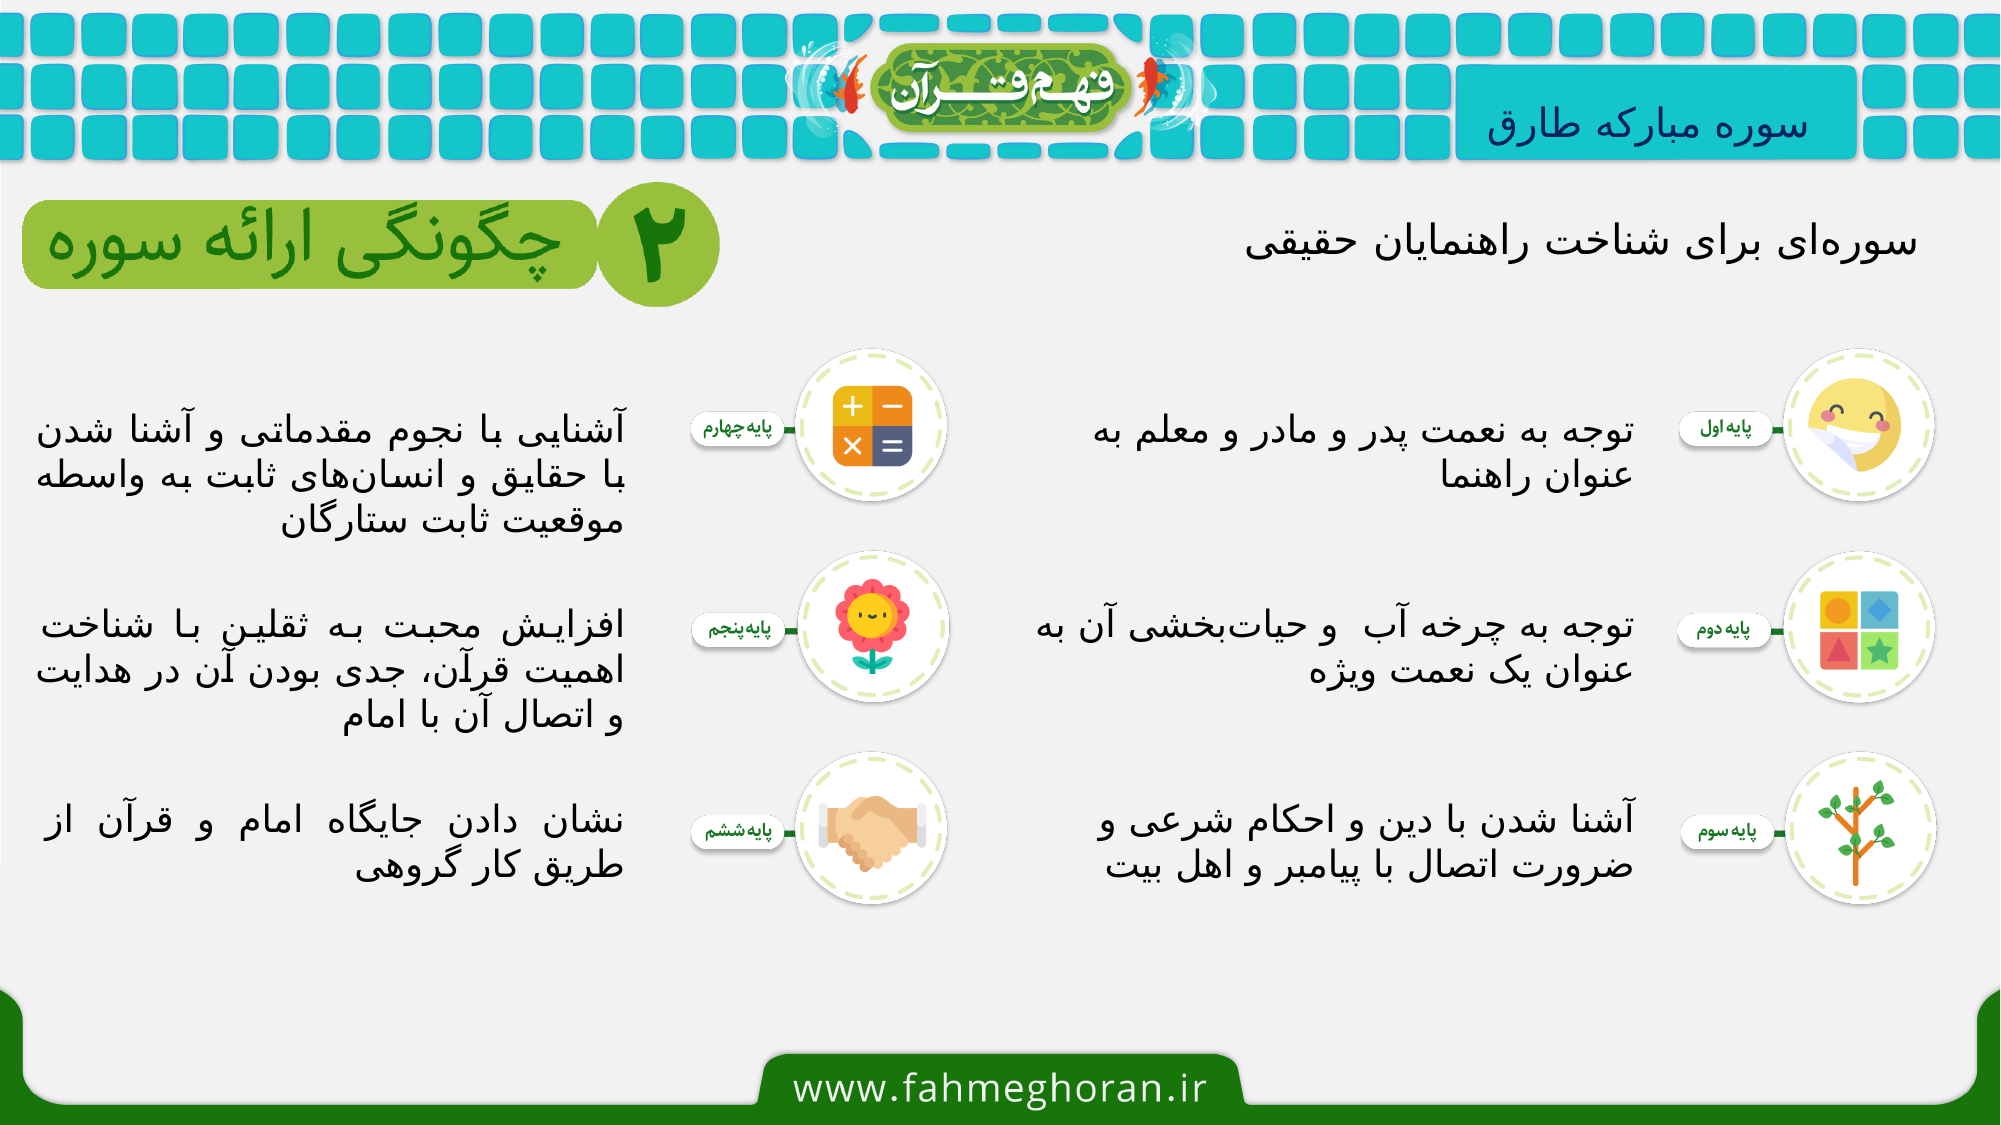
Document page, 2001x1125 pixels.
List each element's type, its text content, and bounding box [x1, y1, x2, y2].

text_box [1029, 344, 1940, 511]
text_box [19, 546, 955, 744]
text_box سوره مبارکه طارق [1450, 66, 1859, 154]
picture [0, 0, 2001, 1125]
text_box سوره‌ای برای شناخت راهنمایان حقیقی [921, 205, 1934, 271]
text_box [1002, 546, 1942, 712]
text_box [19, 747, 954, 914]
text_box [19, 344, 954, 546]
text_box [1029, 747, 1942, 914]
